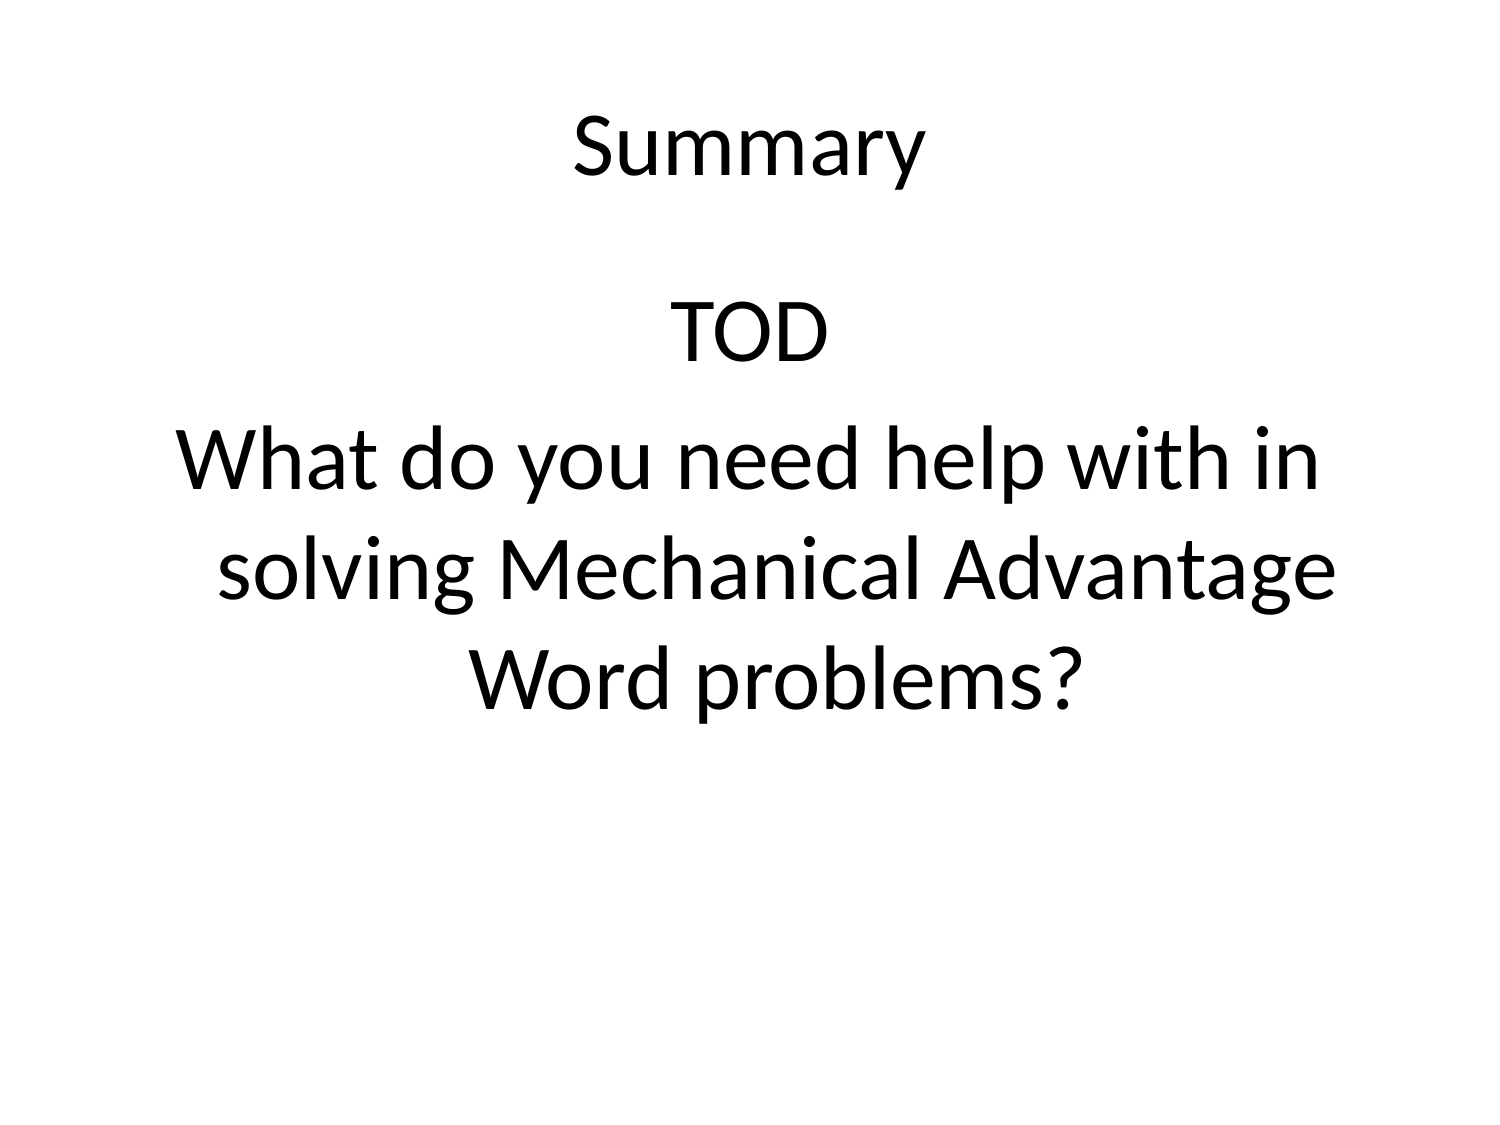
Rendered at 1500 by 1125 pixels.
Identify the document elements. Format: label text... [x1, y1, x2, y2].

title Summary [74, 44, 1426, 233]
list TOD What do you need help with in solving Mechanical Advantage Word problems? [74, 262, 1426, 1006]
